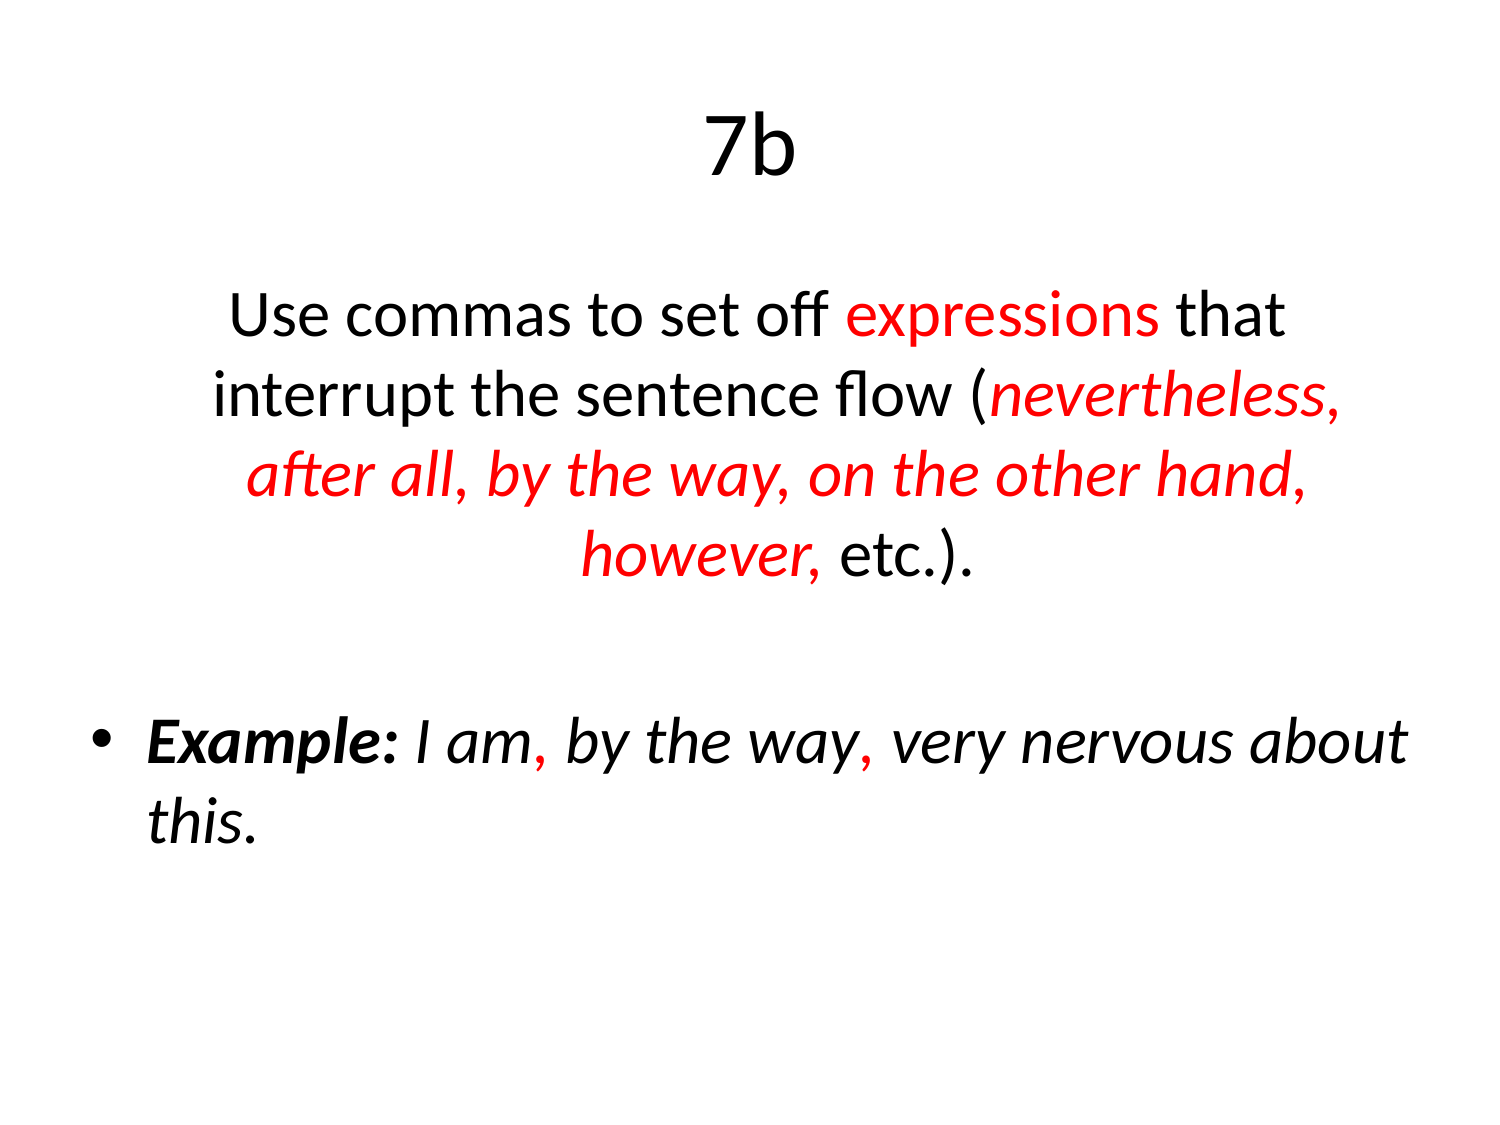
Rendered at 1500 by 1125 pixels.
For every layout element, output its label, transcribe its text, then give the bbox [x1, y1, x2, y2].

list Use commas to set off expressions that interrupt the sentence flow (nevertheless, after all, by the way, on the other hand, however, etc.). Example: I am, by the way, very nervous about this. [75, 262, 1425, 1005]
title 7b [75, 45, 1425, 233]
